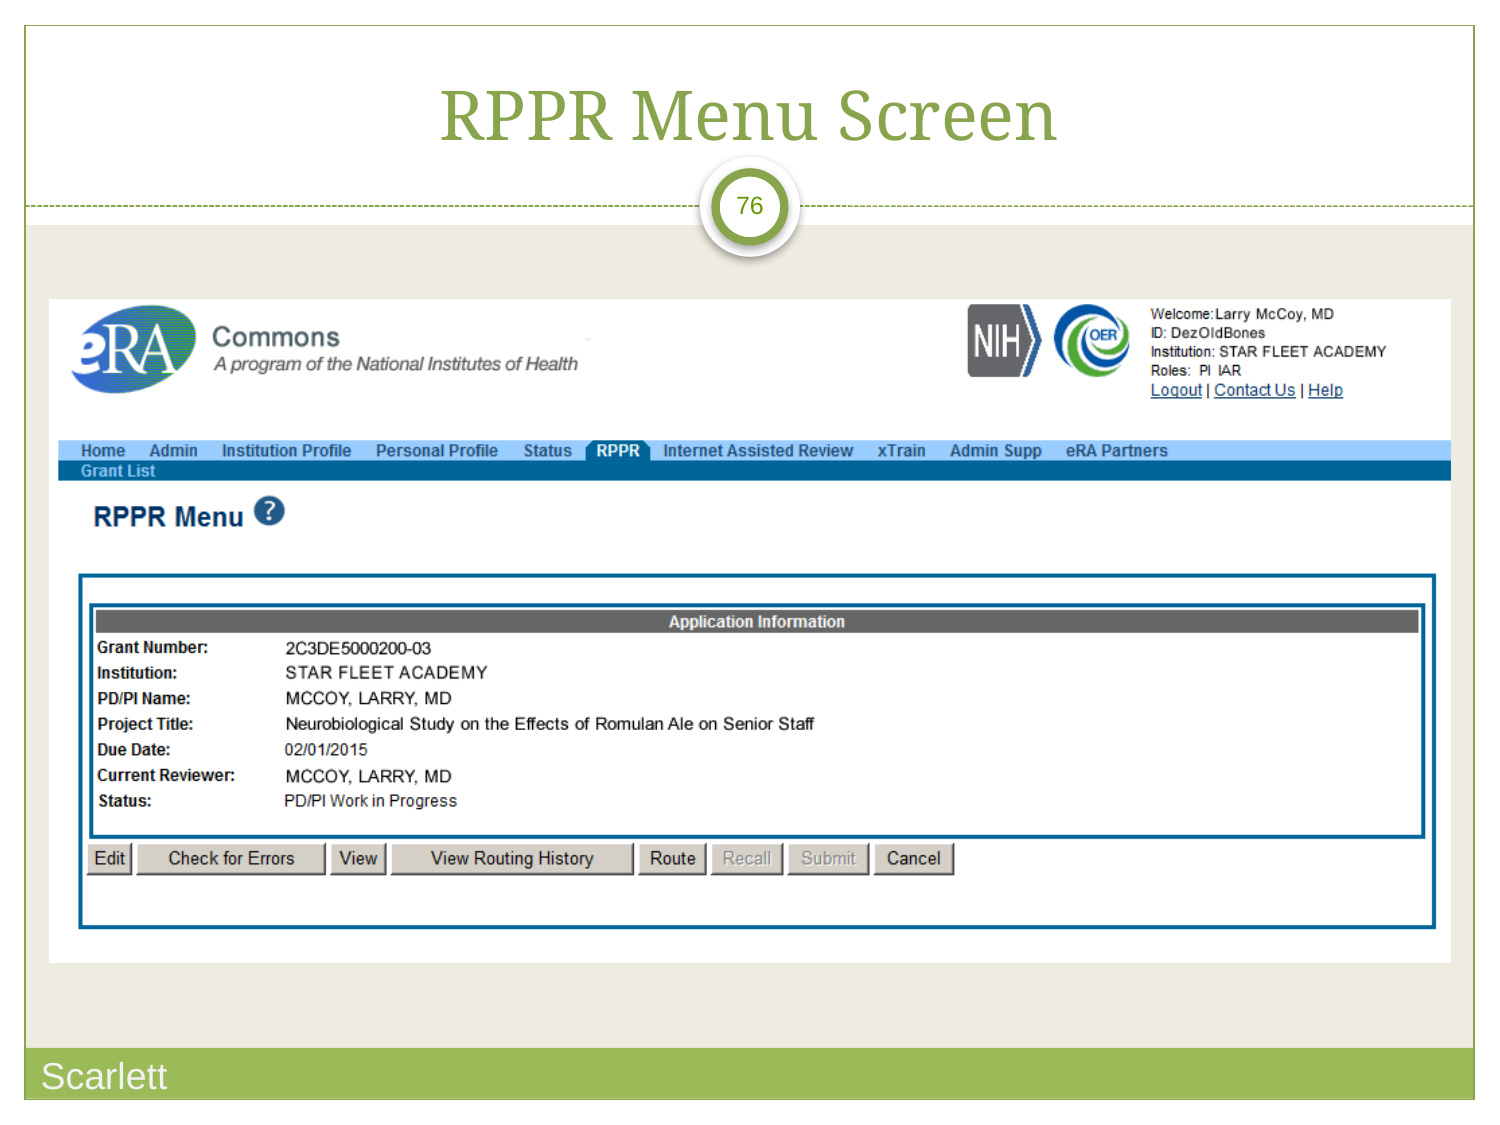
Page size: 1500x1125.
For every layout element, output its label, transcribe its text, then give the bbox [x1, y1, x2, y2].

text_box Scarlett [25, 1045, 183, 1105]
title RPPR Menu Screen [49, 37, 1450, 162]
picture [137, 465, 153, 476]
picture [49, 299, 1451, 963]
picture [597, 445, 639, 456]
picture [82, 465, 121, 476]
